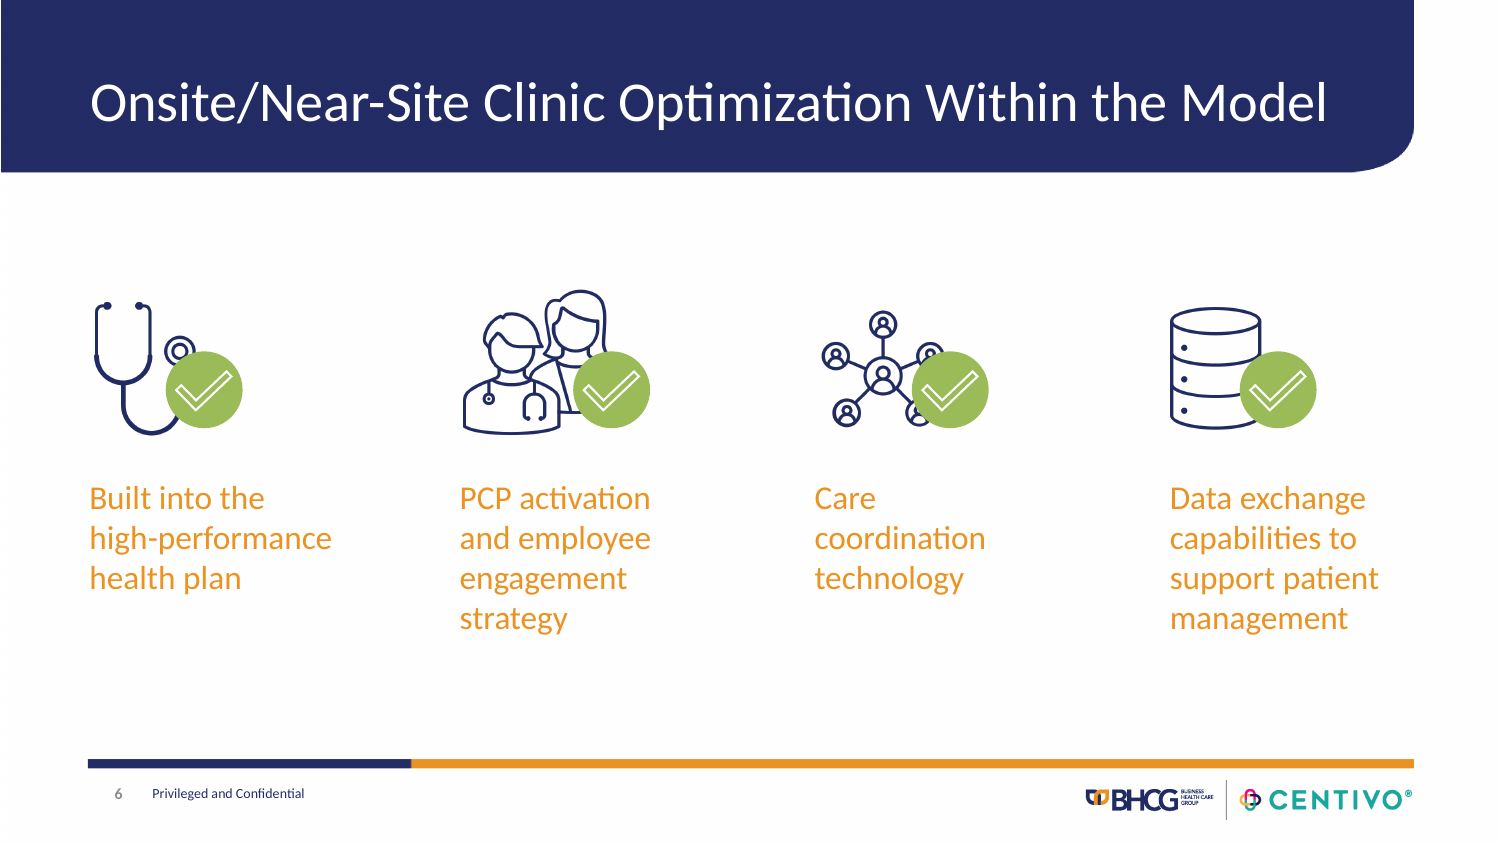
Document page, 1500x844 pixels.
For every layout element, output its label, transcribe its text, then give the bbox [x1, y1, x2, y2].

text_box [808, 293, 990, 444]
text_box PCP activation and employee engagement strategy [444, 469, 715, 644]
text_box Data exchange capabilities to support patient management [1154, 469, 1425, 644]
picture [0, 0, 1500, 844]
text_box Built into the high-performance health plan [74, 469, 360, 604]
title Onsite/Near-Site Clinic Optimization Within the Model [75, 33, 1425, 169]
text_box Care coordination technology [799, 469, 1070, 604]
slide_number 6 [62, 770, 138, 816]
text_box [68, 293, 243, 444]
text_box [436, 277, 651, 449]
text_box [1139, 290, 1317, 442]
footer Privileged and Confidential [138, 770, 1050, 816]
